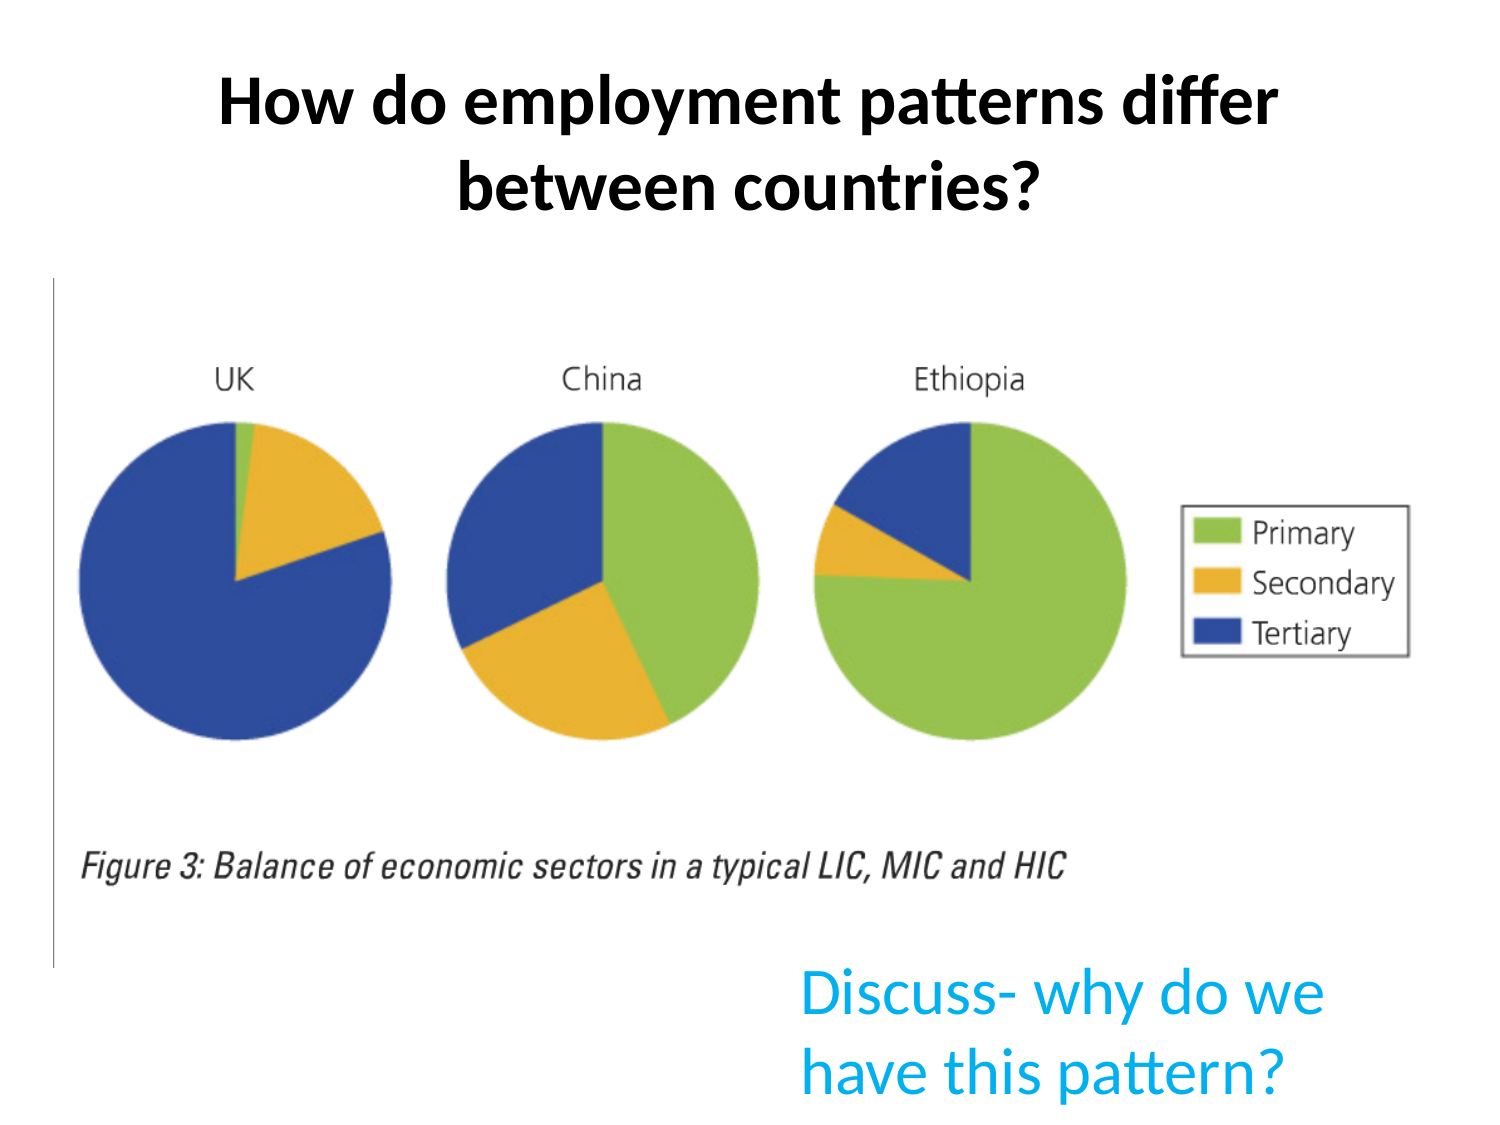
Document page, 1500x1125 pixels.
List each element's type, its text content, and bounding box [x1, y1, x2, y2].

picture [52, 278, 1425, 968]
text_box Discuss- why do we have this pattern? [785, 976, 1412, 1116]
title How do employment patterns differ between countries? [75, 45, 1425, 233]
